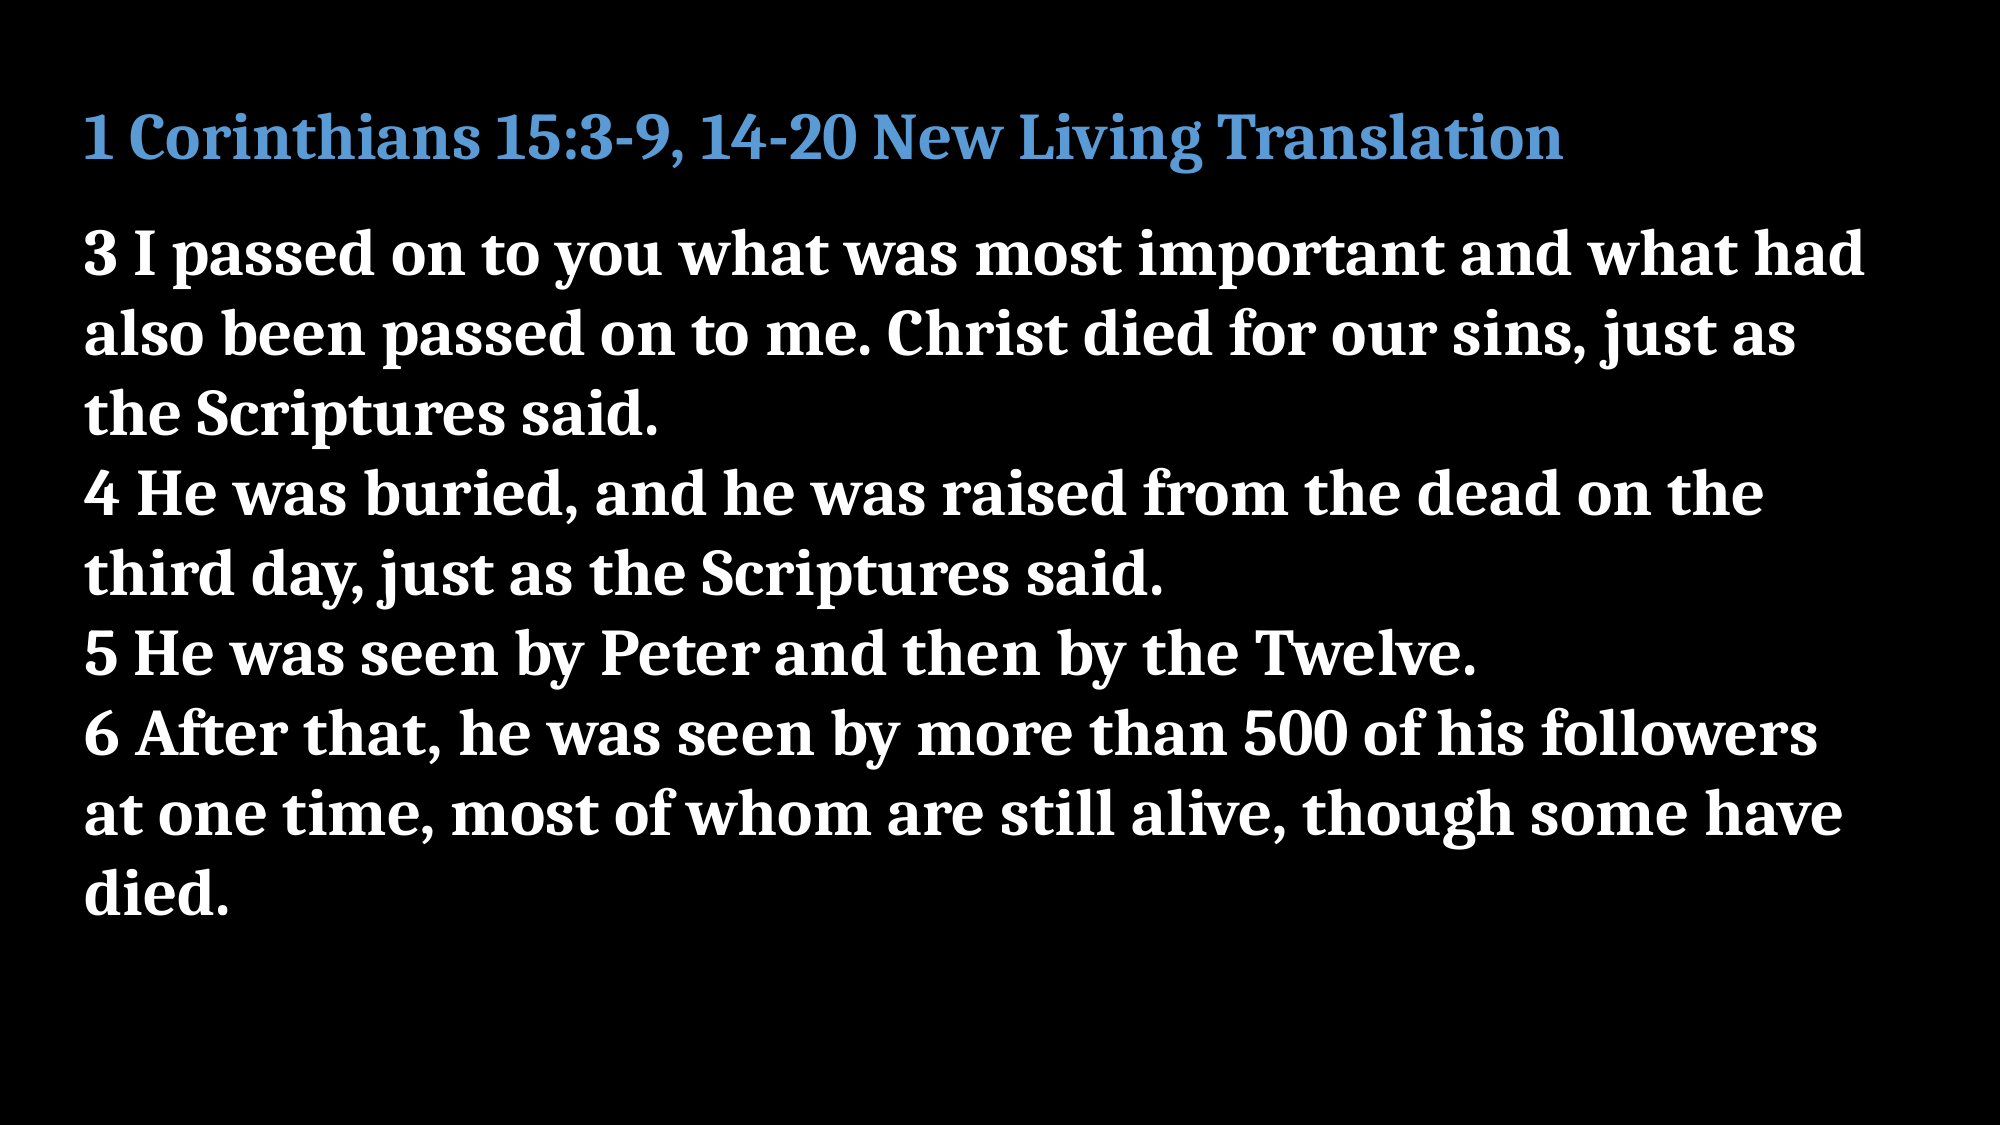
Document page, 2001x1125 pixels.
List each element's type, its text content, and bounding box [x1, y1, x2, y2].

text_box 3 I passed on to you what was most important and what had also been passed on to me. Christ died for our sins, just as the Scriptures said. 4 He was buried, and he was raised from the dead on the third day, just as the Scriptures said. 5 He was seen by Peter and then by the Twelve. 6 After that, he was seen by more than 500 of his followers at one time, most of whom are still alive, though some have died. [69, 201, 1887, 937]
text_box 1 Corinthians 15:3-9, 14-20 New Living Translation [69, 85, 1887, 181]
